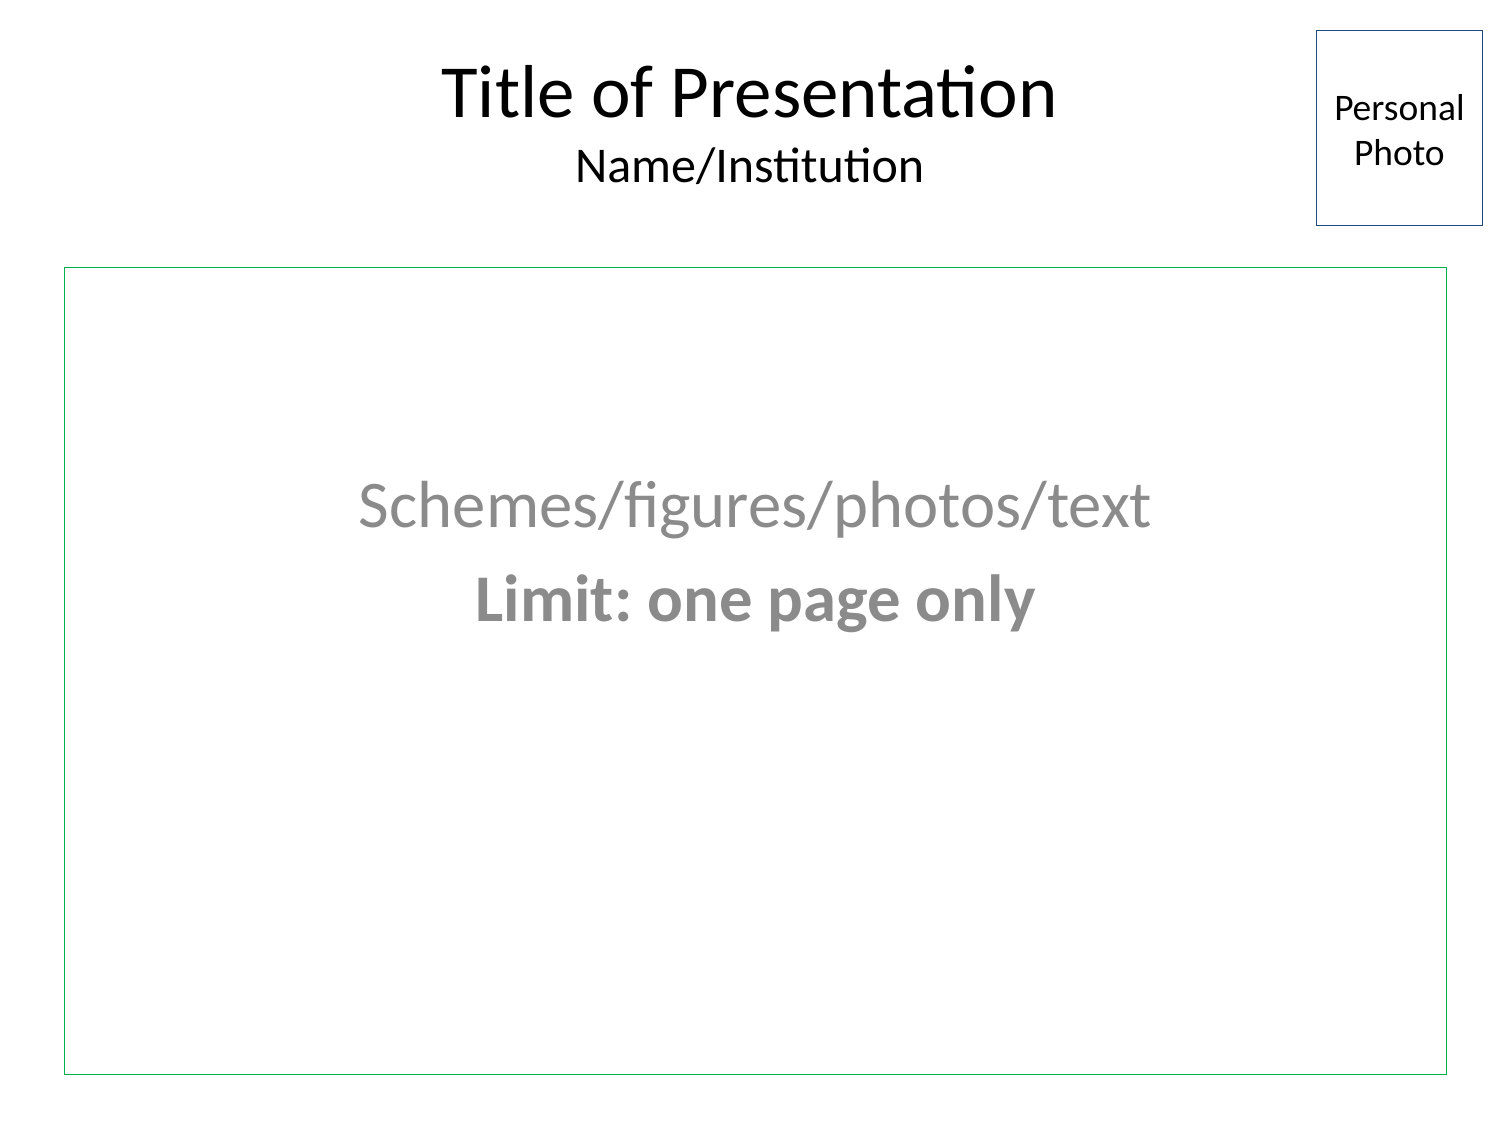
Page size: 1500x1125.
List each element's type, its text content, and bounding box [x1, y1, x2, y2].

text_box Personal Photo [1316, 30, 1483, 226]
title Title of Presentation Name/Institution [112, 7, 1388, 228]
subtitle Schemes/figures/photos/text Limit: one page only [64, 267, 1447, 1075]
